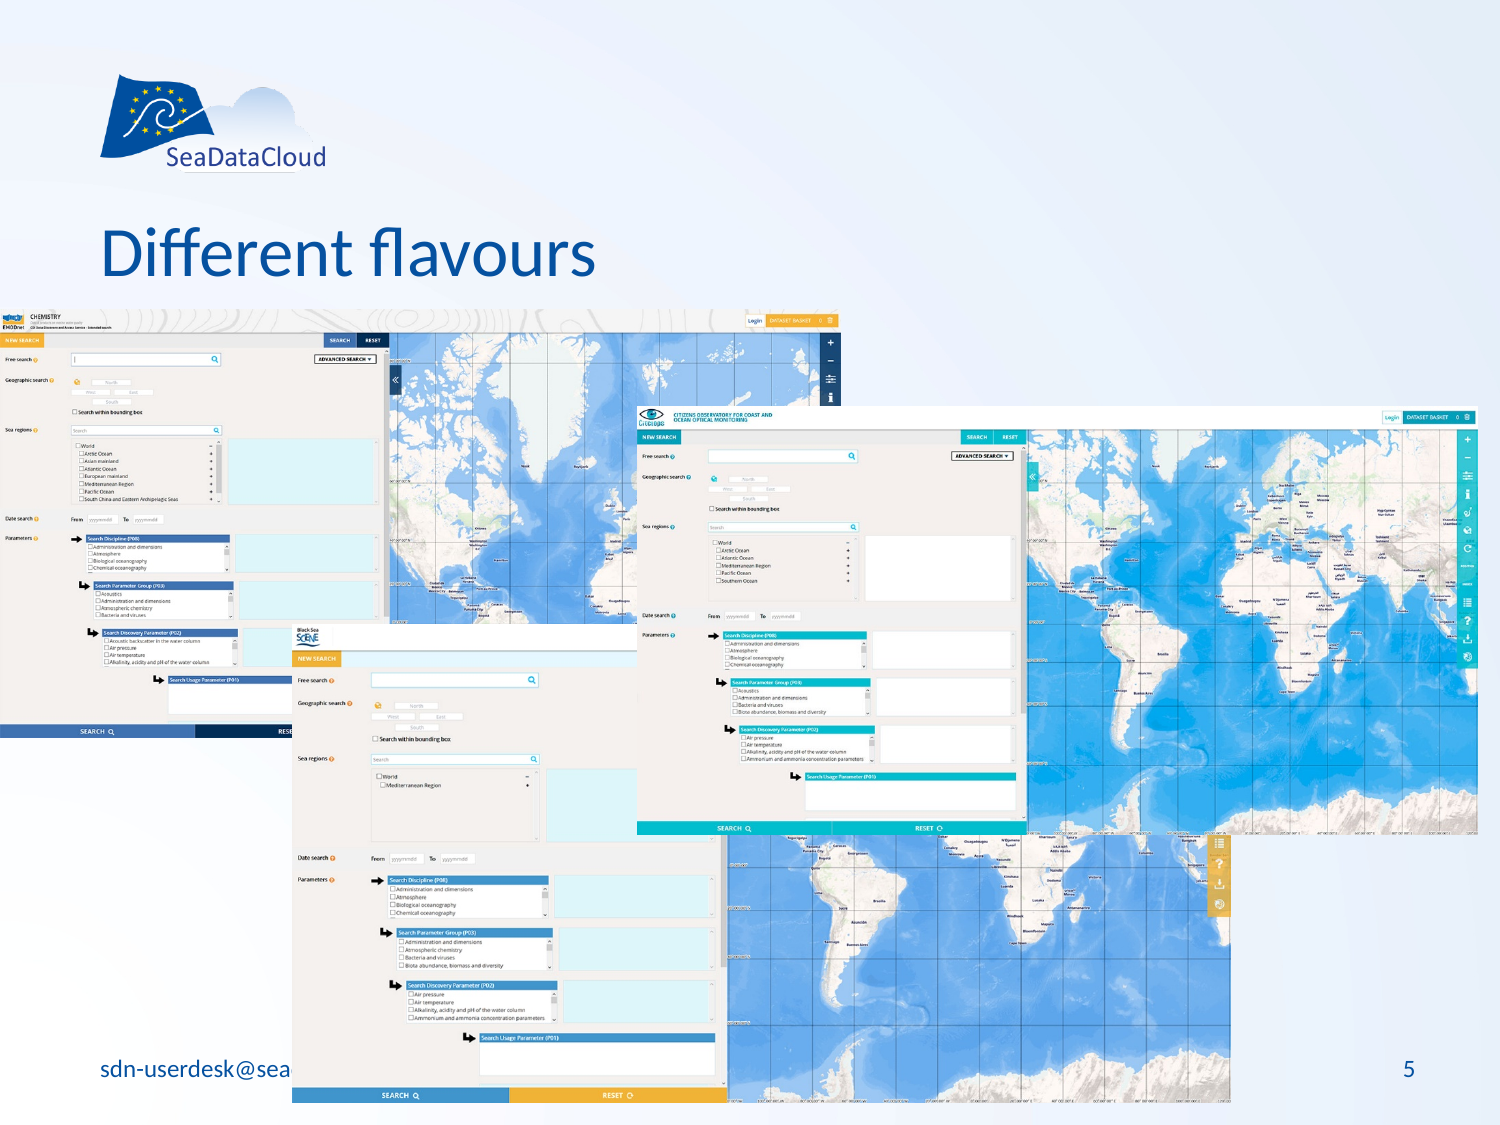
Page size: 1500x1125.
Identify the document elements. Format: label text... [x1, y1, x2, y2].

slide_number 5 [1316, 1052, 1431, 1083]
picture [0, 0, 1500, 1125]
title Different flavours [100, 205, 1424, 292]
